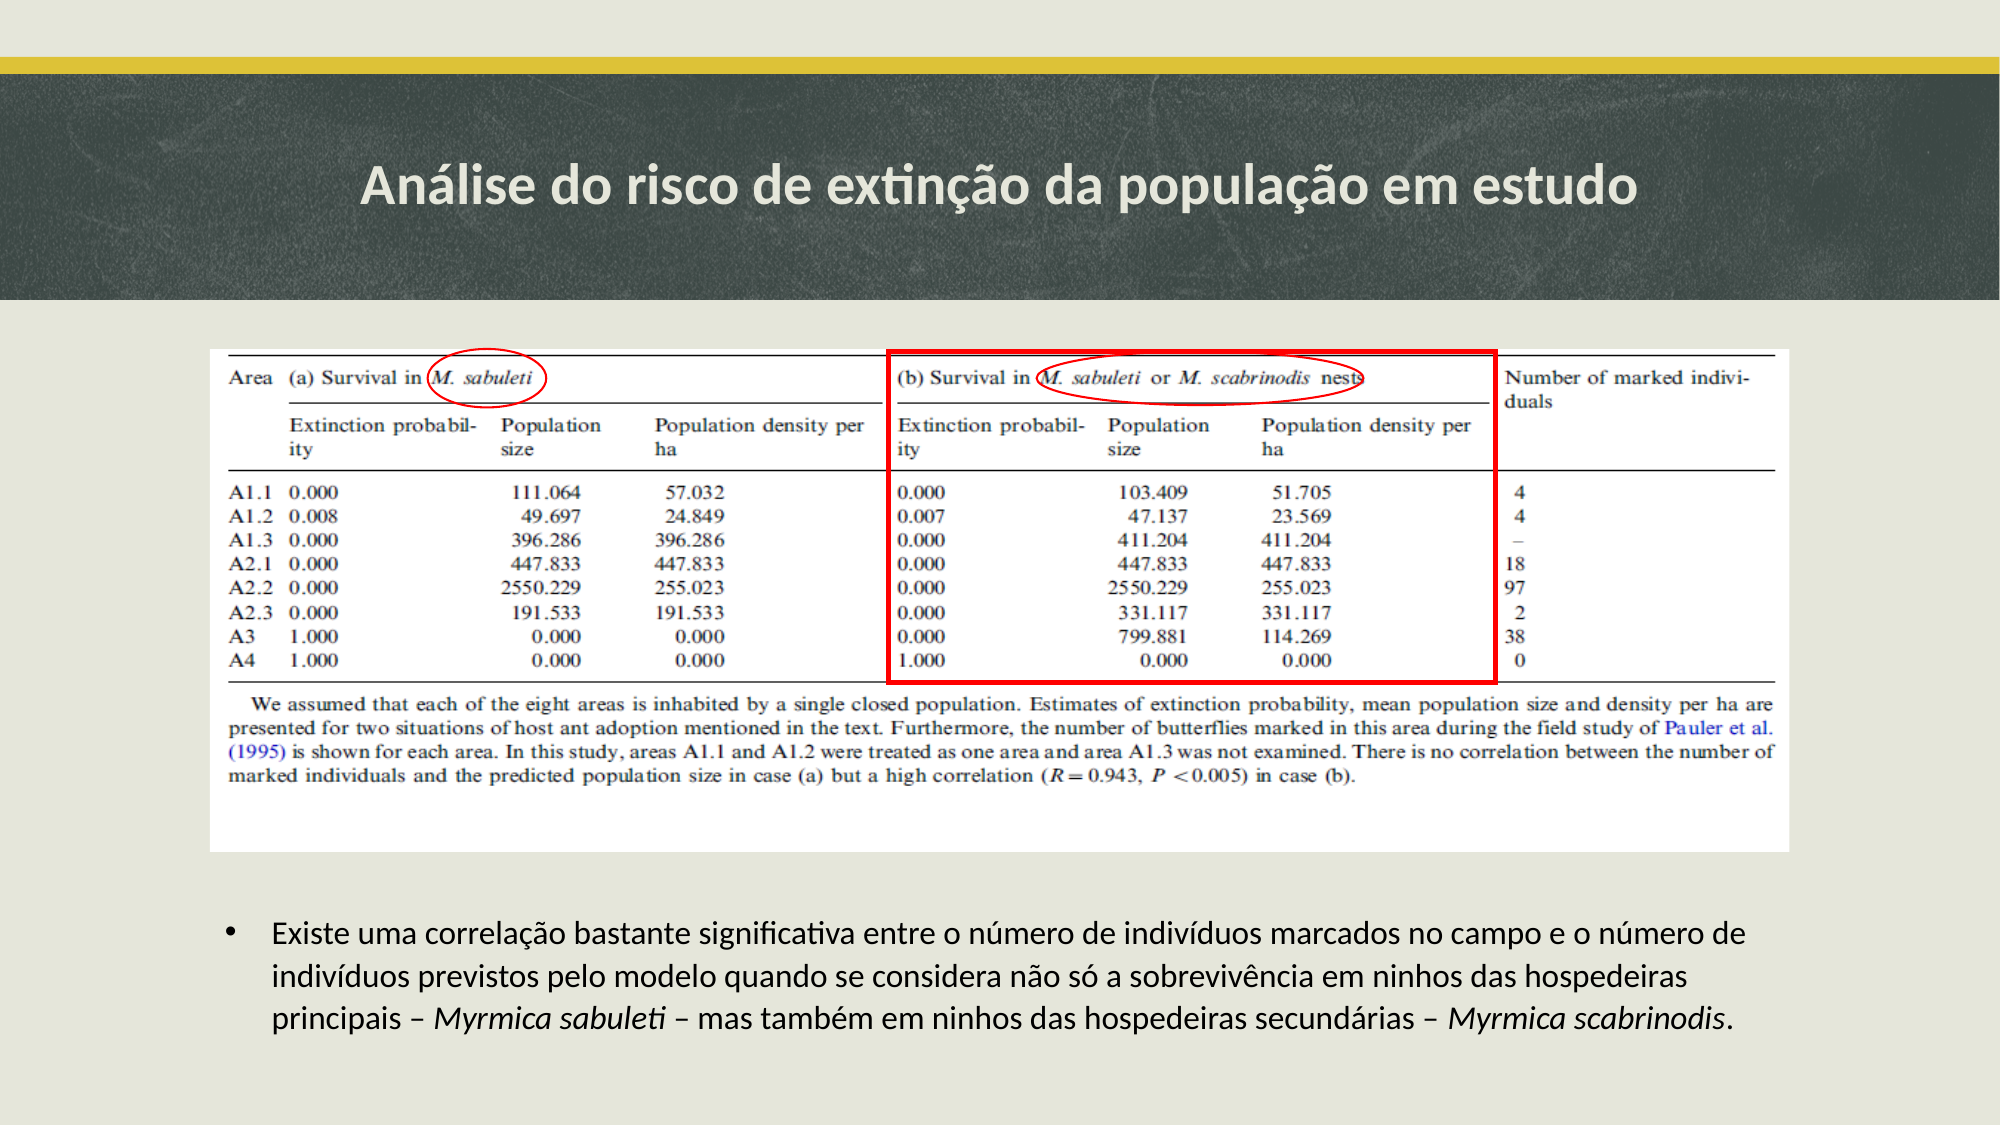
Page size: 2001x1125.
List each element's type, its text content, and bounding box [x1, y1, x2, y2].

text_box Existe uma correlação bastante significativa entre o número de indivíduos marcados no campo e o número de indivíduos previstos pelo modelo quando se considera não só a sobrevivência em ninhos das hospedeiras principais – Myrmica sabuleti – mas também em ninhos das hospedeiras secundárias – Myrmica scabrinodis. [209, 901, 1790, 1044]
title Análise do risco de extinção da população em estudo [210, 76, 1790, 300]
picture [0, 74, 2000, 300]
picture [209, 348, 1790, 852]
